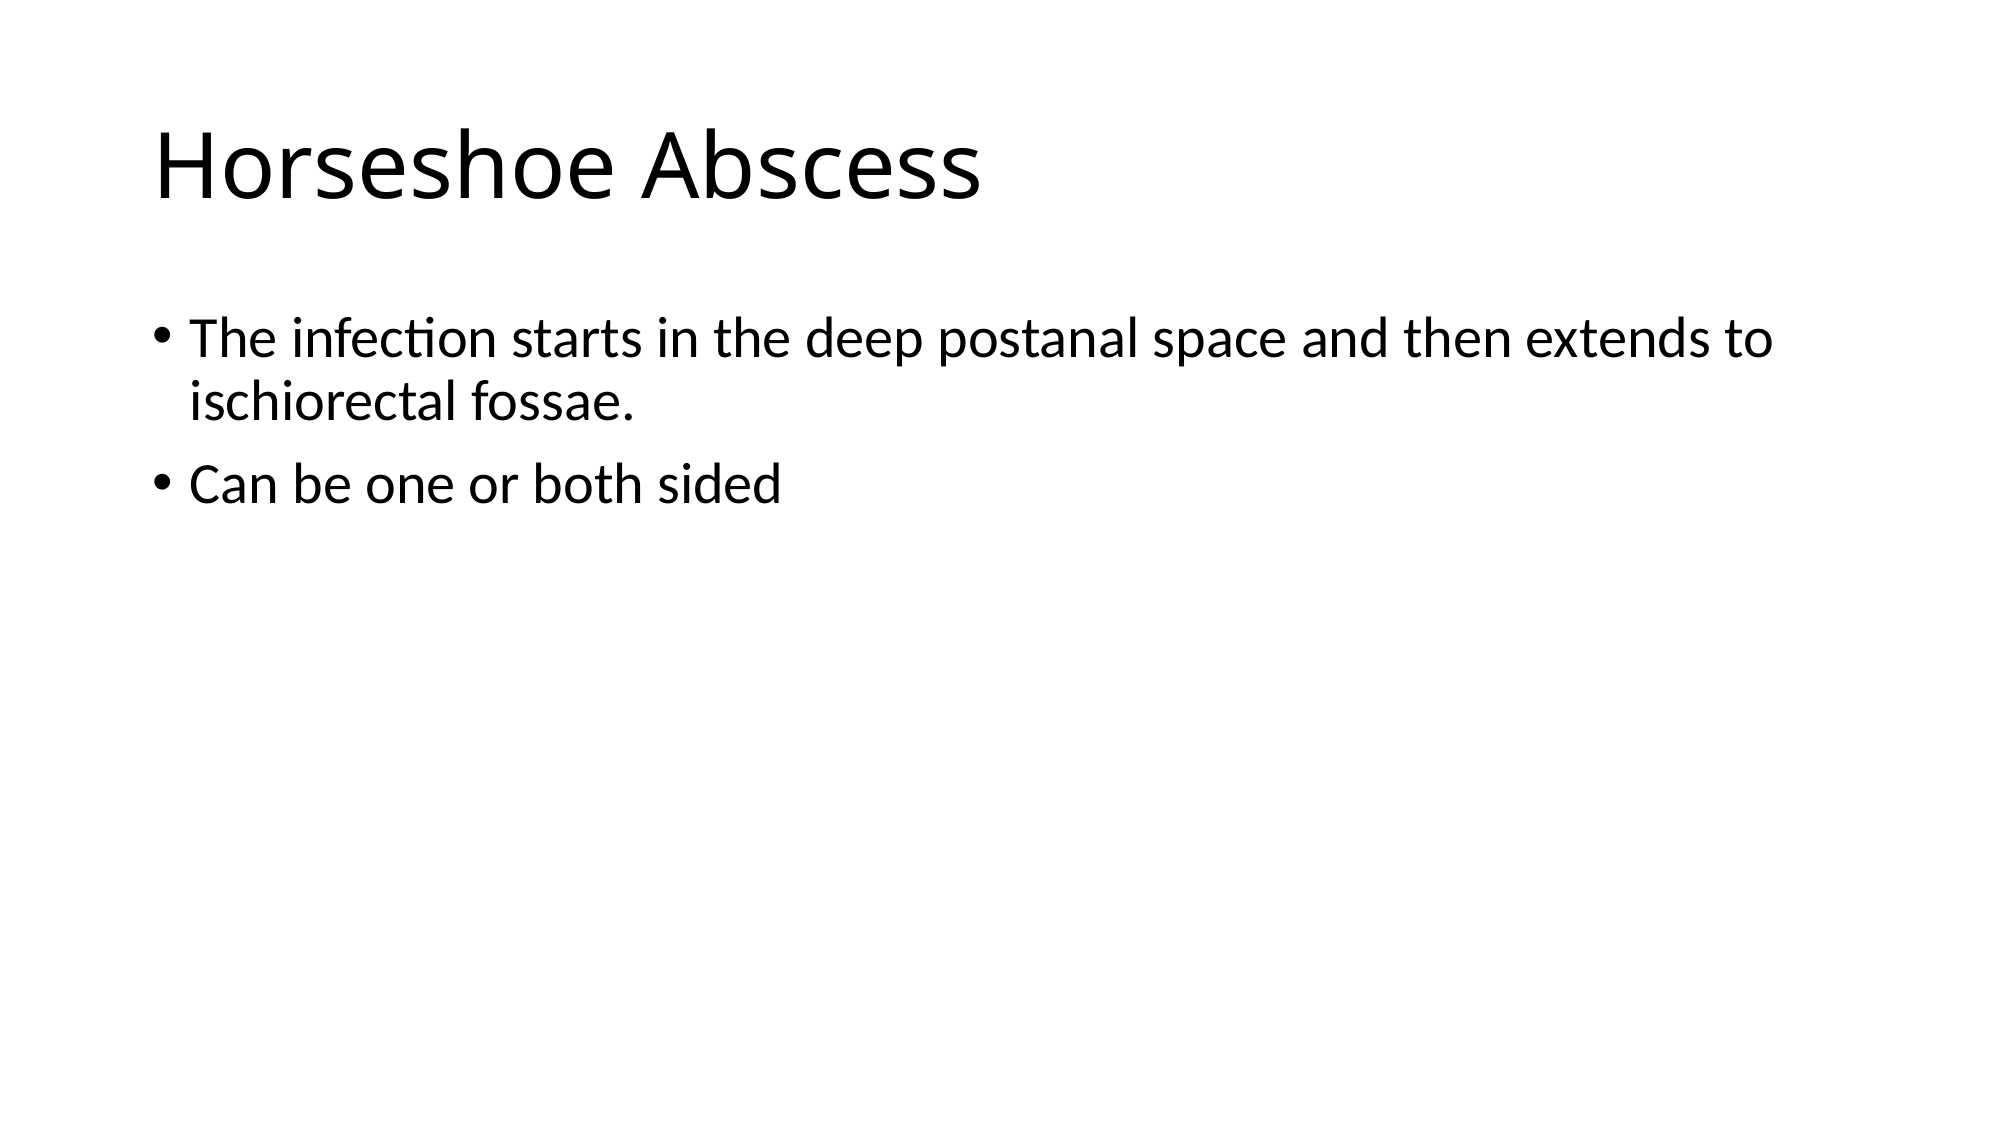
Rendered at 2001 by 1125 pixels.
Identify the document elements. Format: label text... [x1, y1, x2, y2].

list The infection starts in the deep postanal space and then extends to ischiorectal fossae. Can be one or both sided [137, 299, 1863, 1014]
title Horseshoe Abscess [137, 59, 1863, 278]
